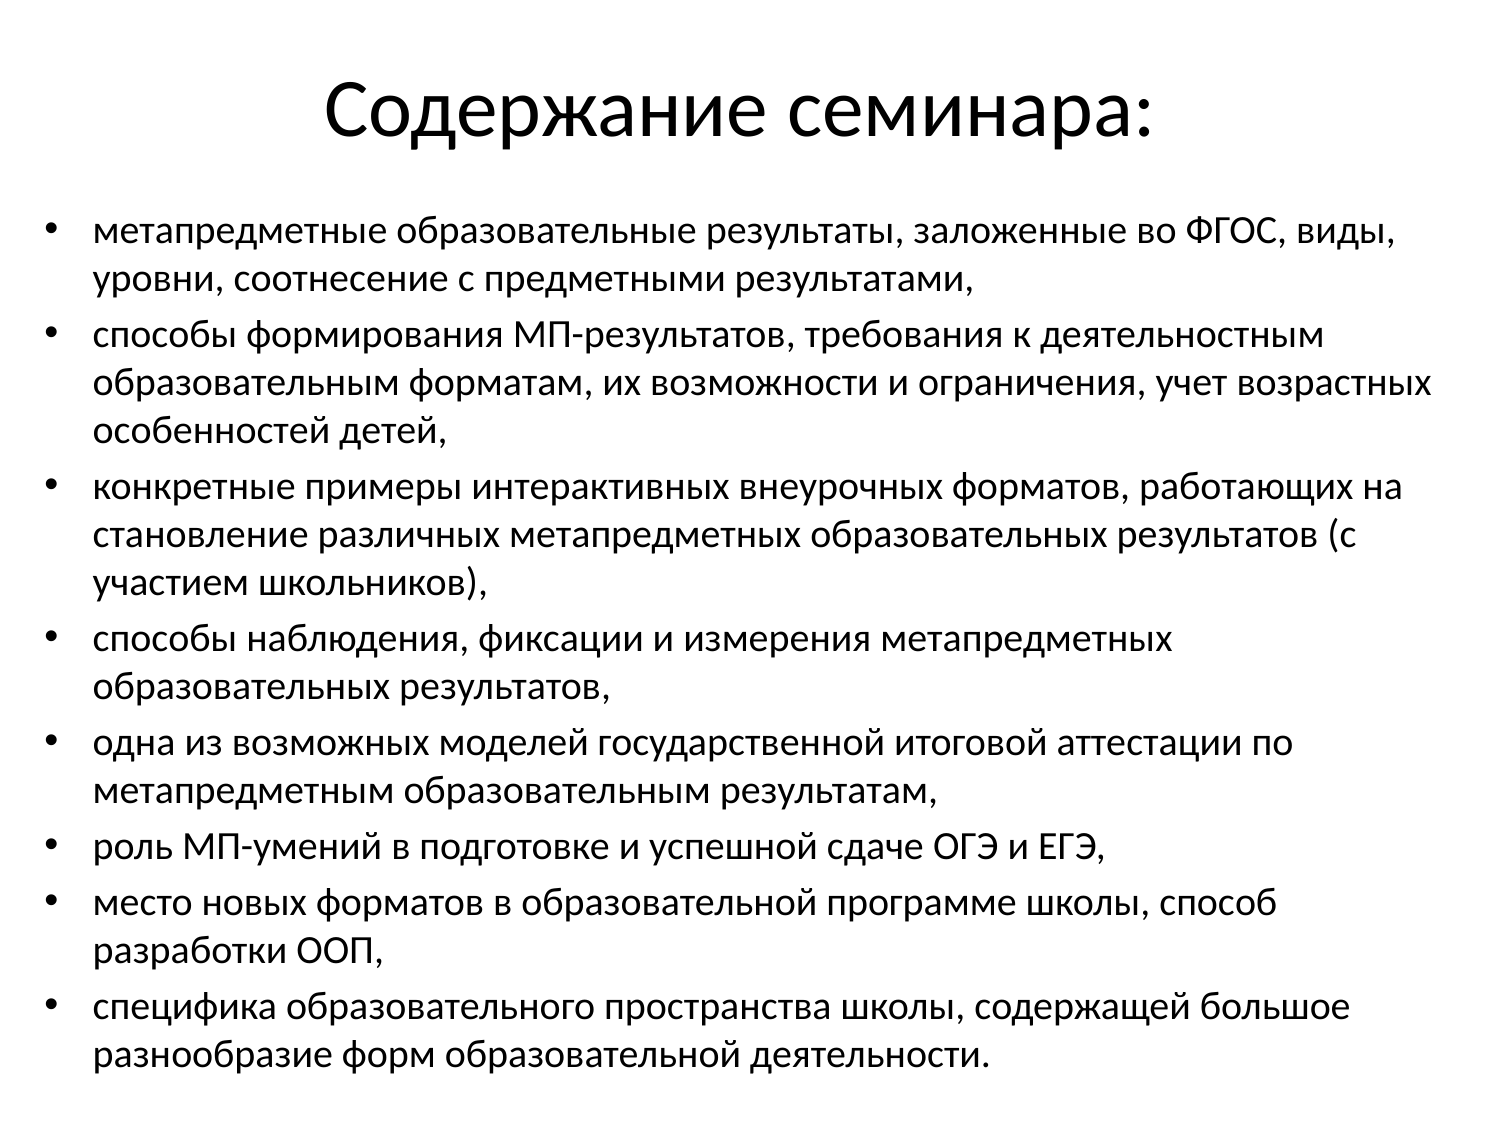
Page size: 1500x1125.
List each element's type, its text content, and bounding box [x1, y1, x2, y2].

title Содержание семинара: [75, 45, 1425, 161]
list метапредметные образовательные результаты, заложенные во ФГОС, виды, уровни, соотнесение с предметными результатами, способы формирования МП-результатов, требования к деятельностным образовательным форматам, их возможности и ограничения, учет возрастных особенностей детей, конкретные примеры интерактивных внеурочных форматов, работающих на становление различных метапредметных образовательных результатов (с участием школьников), способы наблюдения, фиксации и измерения метапредметных образовательных результатов, одна из возможных моделей государственной итоговой аттестации по метапредметным образовательным результатам, роль МП-умений в подготовке и успешной сдаче ОГЭ и ЕГЭ, место новых форматов в образовательной программе школы, способ разработки ООП, специфика образовательного пространства школы, содержащей большое разнообразие форм образовательной деятельности. [29, 196, 1471, 1094]
